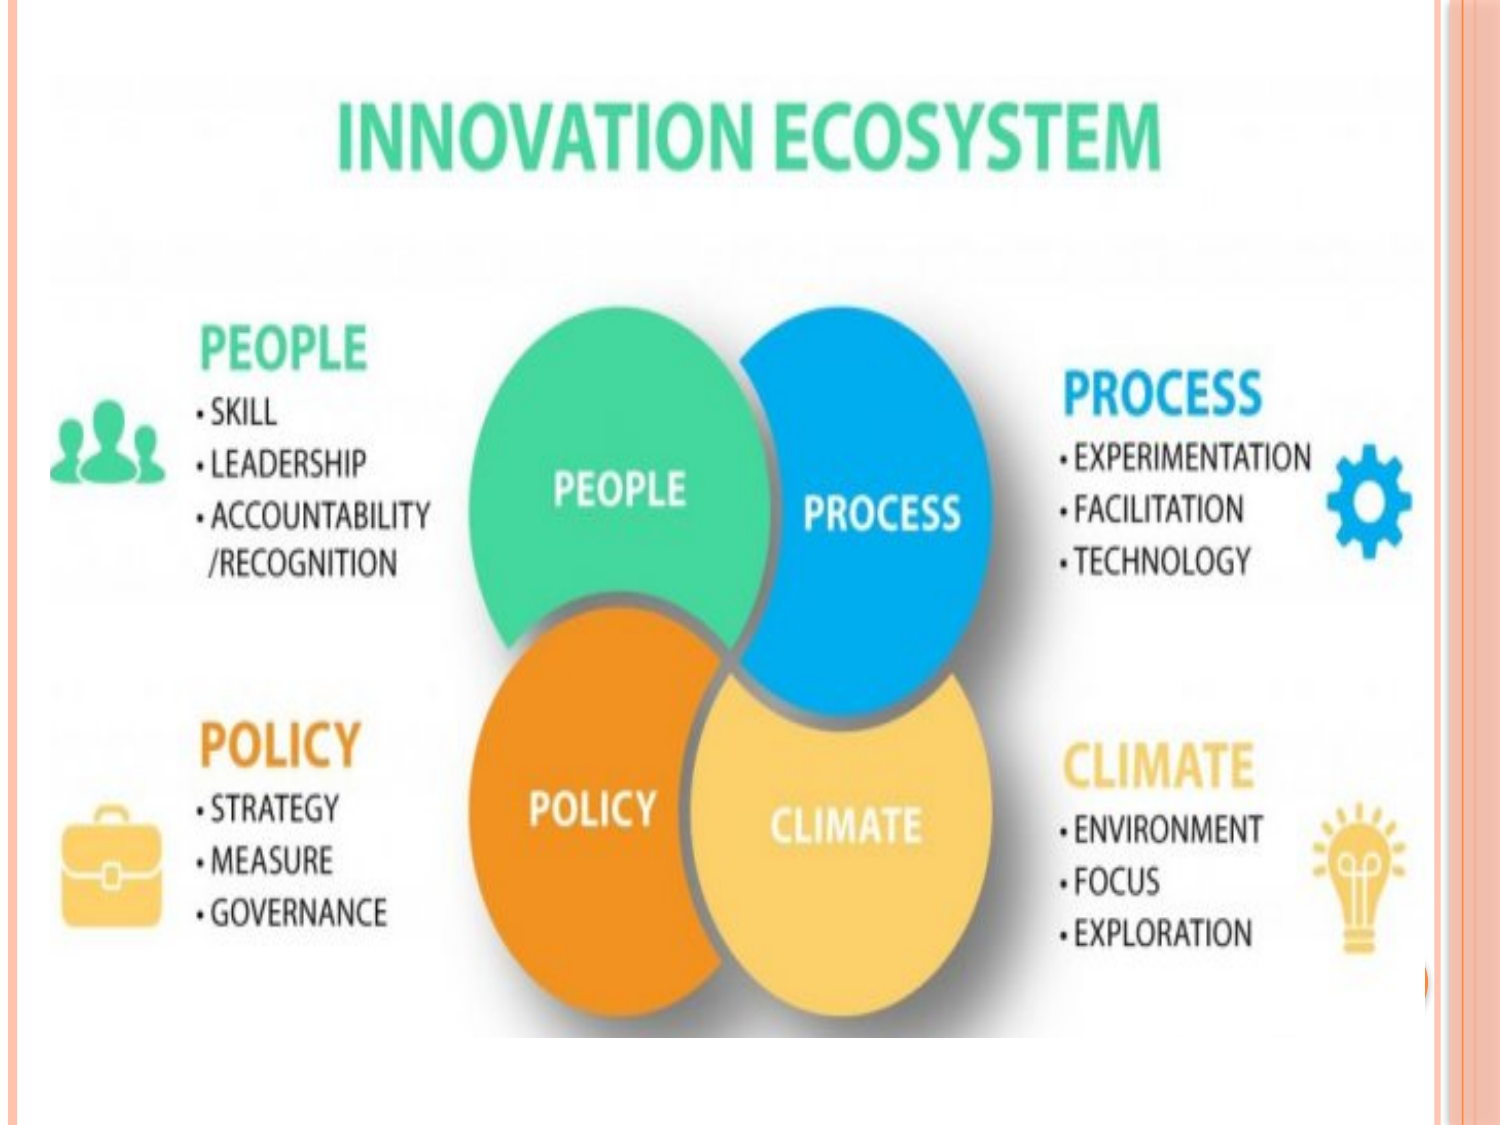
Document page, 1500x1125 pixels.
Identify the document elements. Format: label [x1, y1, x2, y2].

picture [49, 74, 1426, 1038]
